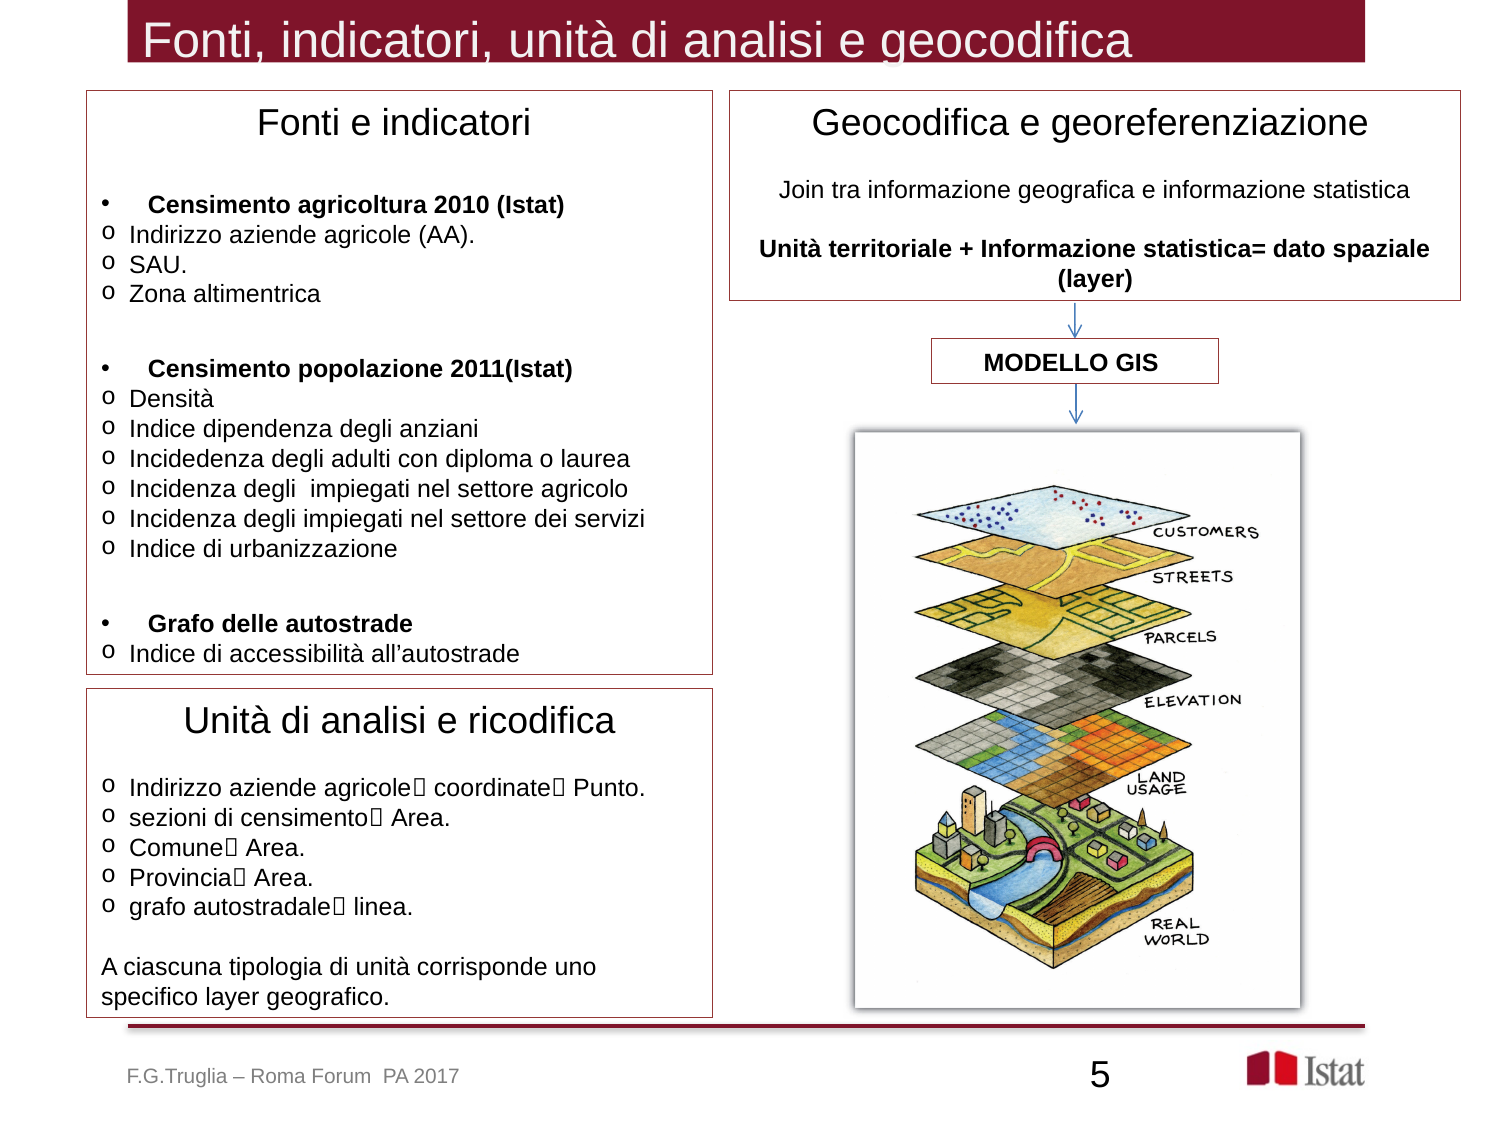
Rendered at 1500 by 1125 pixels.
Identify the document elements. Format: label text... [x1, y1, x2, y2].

text_box Geocodifica e georeferenziazione Join tra informazione geografica e informazione statistica Unità territoriale + Informazione statistica= dato spaziale (layer) [729, 90, 1461, 301]
text_box F.G.Truglia – Roma Forum PA 2017 [111, 1055, 882, 1096]
text_box Unità di analisi e ricodifica Indirizzo aziende agricole coordinate Punto. sezioni di censimento Area. Comune Area. Provincia Area. grafo autostradale linea. A ciascuna tipologia di unità corrisponde uno specifico layer geografico. [86, 688, 713, 1018]
text_box Fonti e indicatori Censimento agricoltura 2010 (Istat) Indirizzo aziende agricole (AA). SAU. Zona altimentrica Censimento popolazione 2011(Istat) Densità Indice dipendenza degli anziani Incidedenza degli adulti con diploma o laurea Incidenza degli impiegati nel settore agricolo Incidenza degli impiegati nel settore dei servizi Indice di urbanizzazione Grafo delle autostrade Indice di accessibilità all’autostrade [86, 90, 713, 675]
slide_number 5 [1074, 1042, 1425, 1103]
text_box Fonti, indicatori, unità di analisi e geocodifica [127, 0, 1364, 75]
picture [843, 421, 1312, 1020]
text_box MODELLO GIS [931, 338, 1219, 384]
